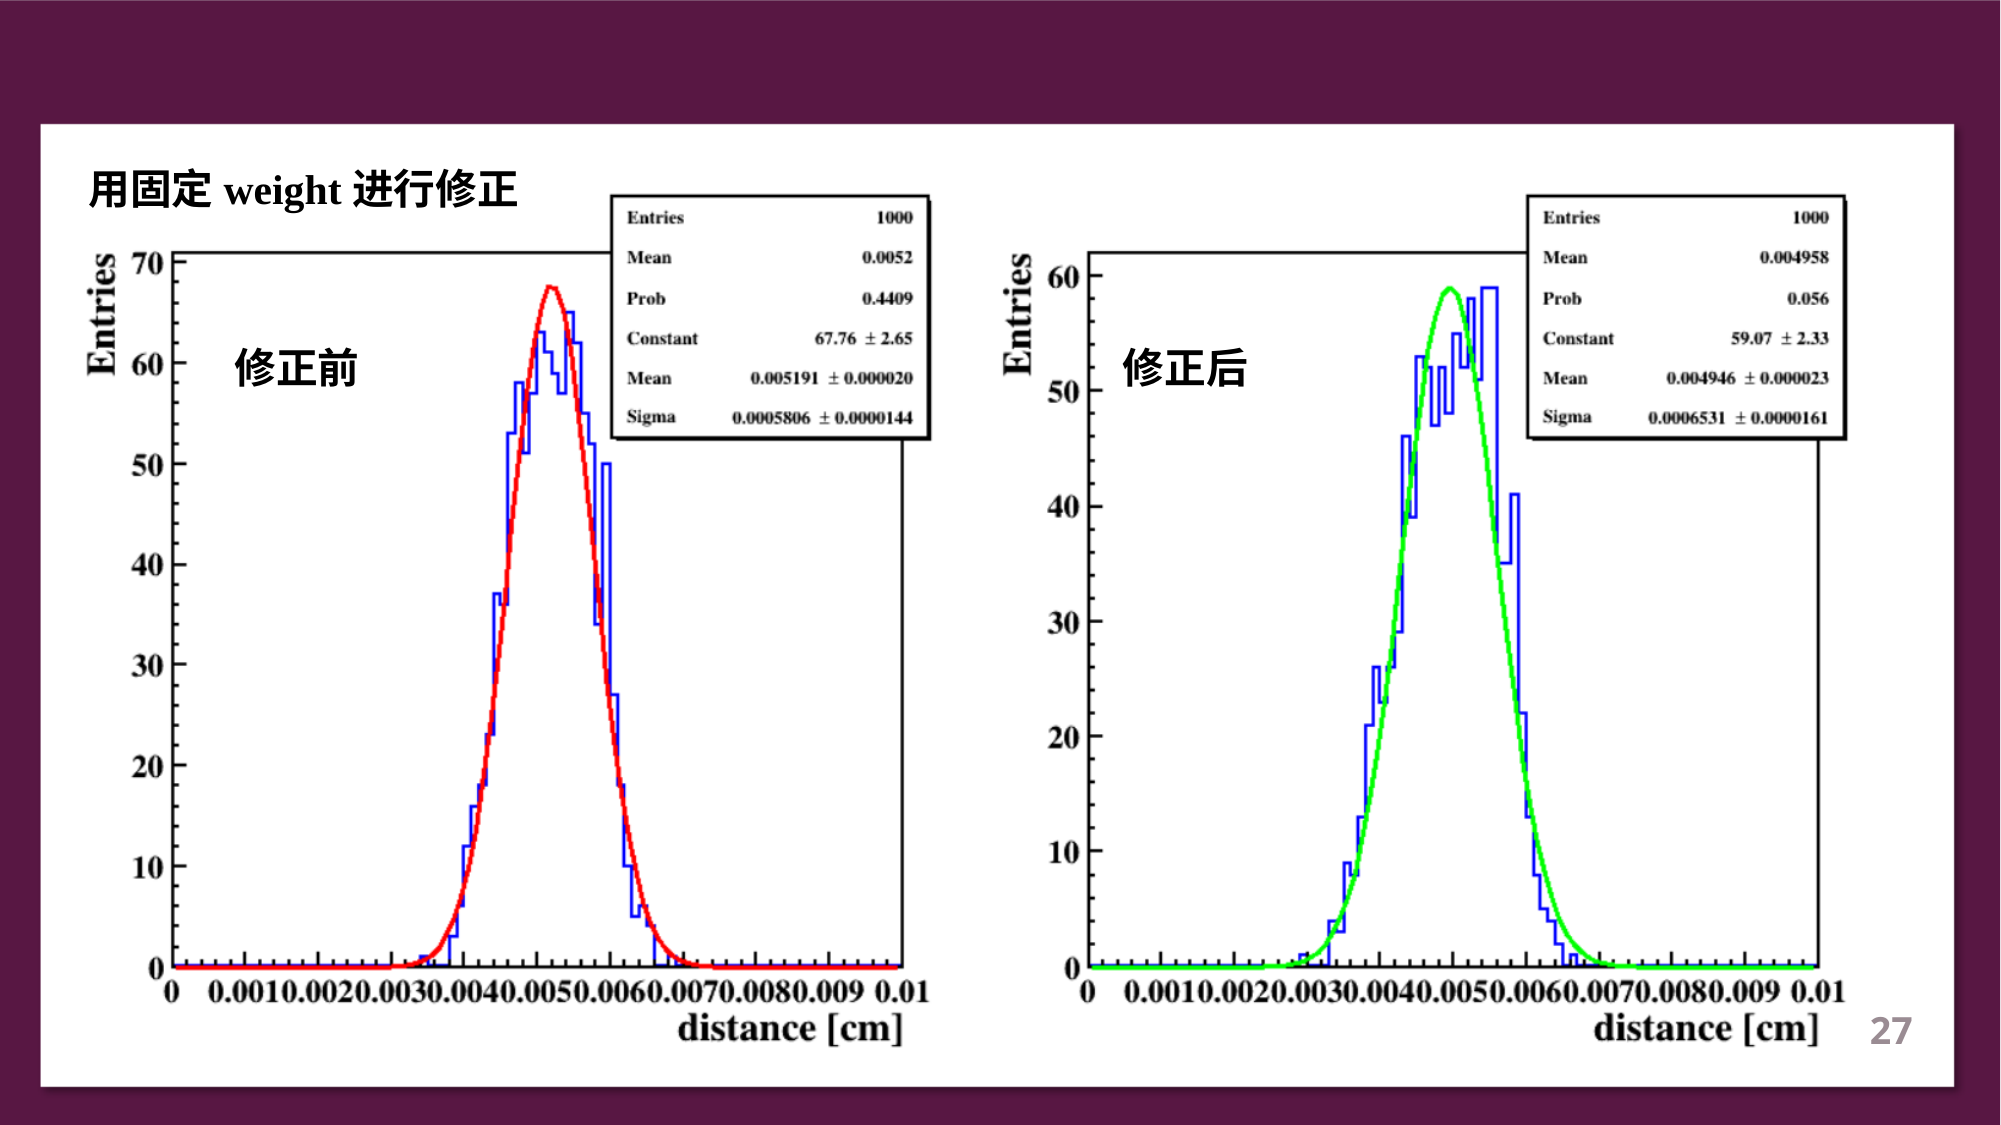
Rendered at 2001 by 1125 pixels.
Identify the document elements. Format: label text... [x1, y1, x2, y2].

text_box 用固定weight进行修正 [73, 155, 534, 190]
picture [0, 0, 2001, 1125]
slide_number 27 [1477, 1002, 1928, 1063]
